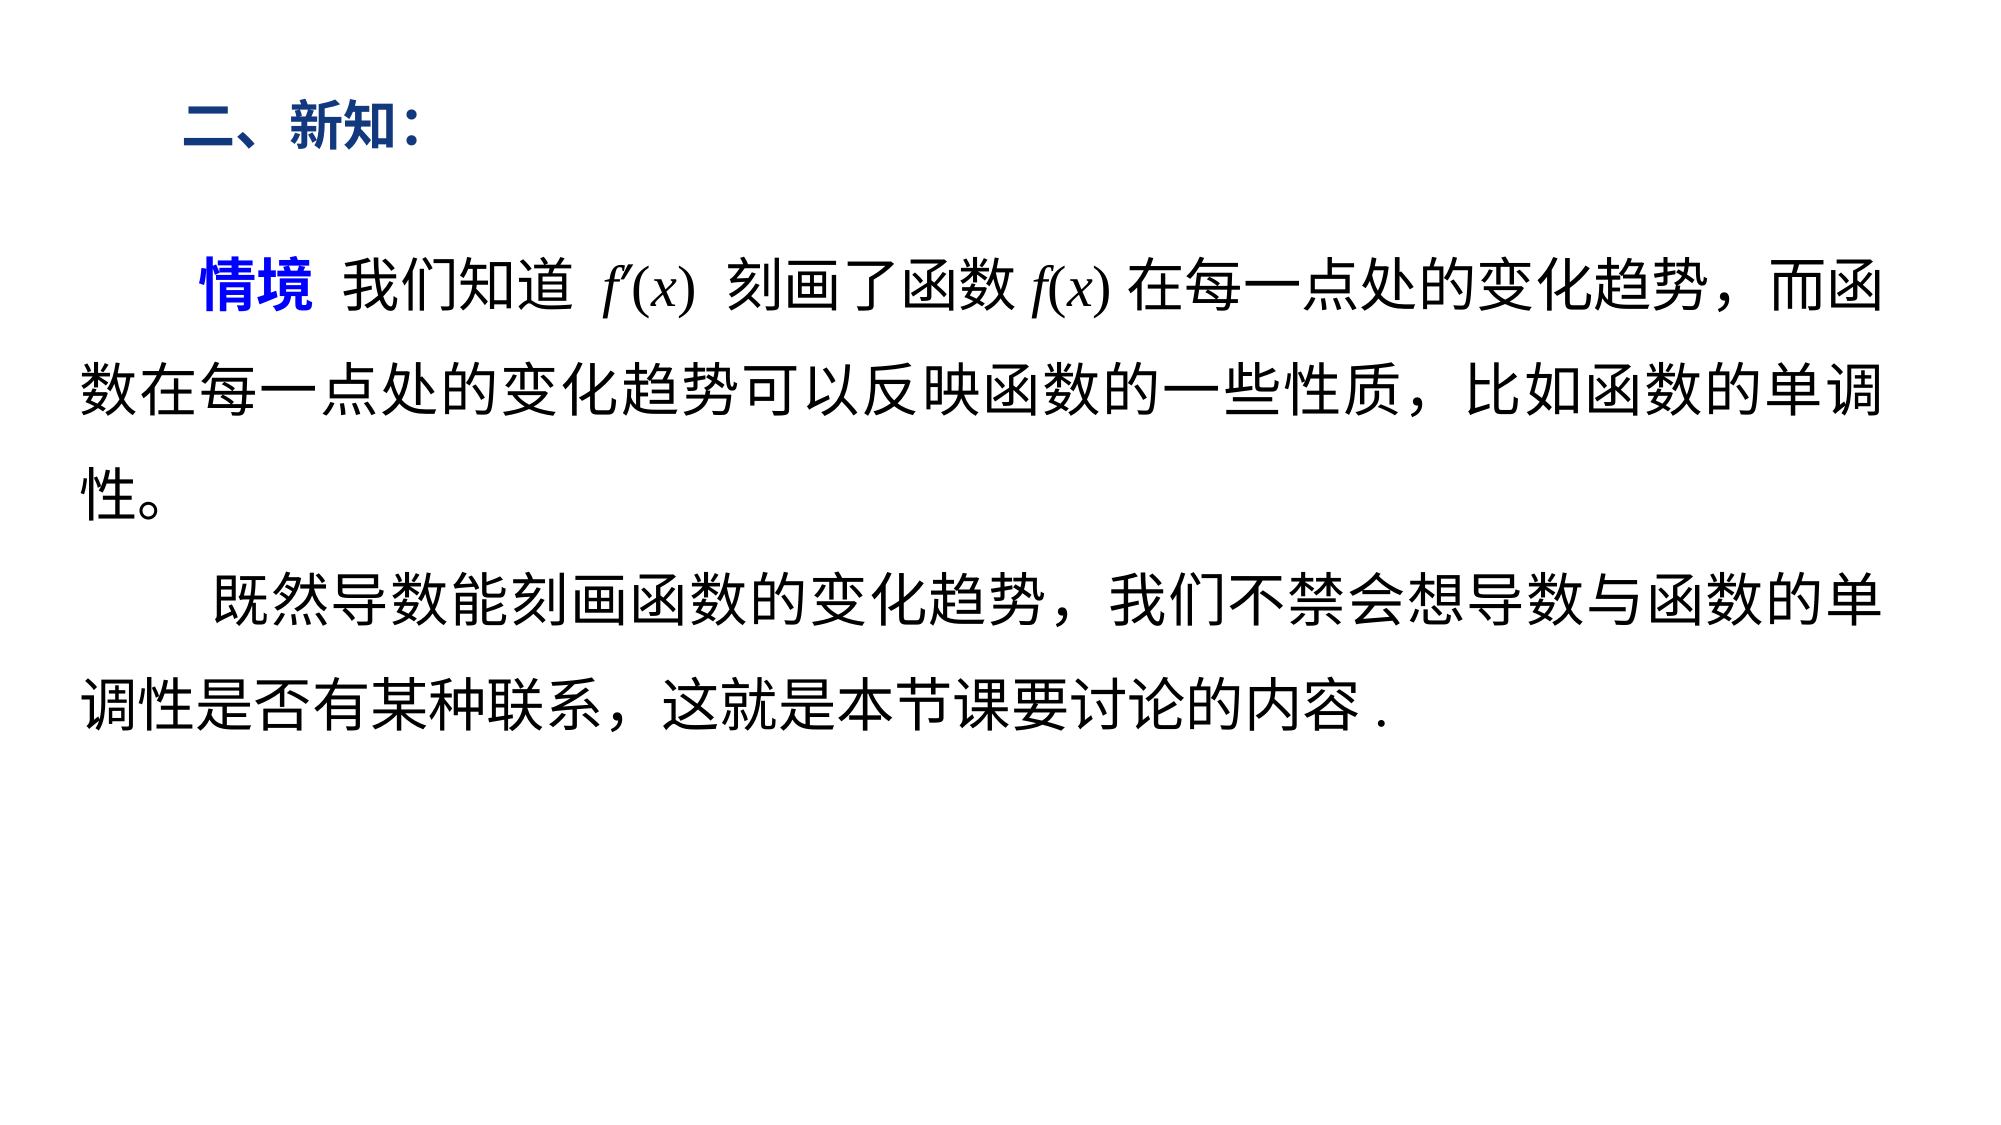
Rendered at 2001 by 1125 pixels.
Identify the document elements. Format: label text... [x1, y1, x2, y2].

text_box 二、新知： [128, 51, 1582, 164]
text_box 情境 我们知道 f′(x) 刻画了函数f(x)在每一点处的变化趋势，而函数在每一点处的变化趋势可以反映函数的一些性质，比如函数的单调性。 既然导数能刻画函数的变化趋势，我们不禁会想导数与函数的单调性是否有某种联系，这就是本节课要讨论的内容. [64, 206, 1900, 746]
